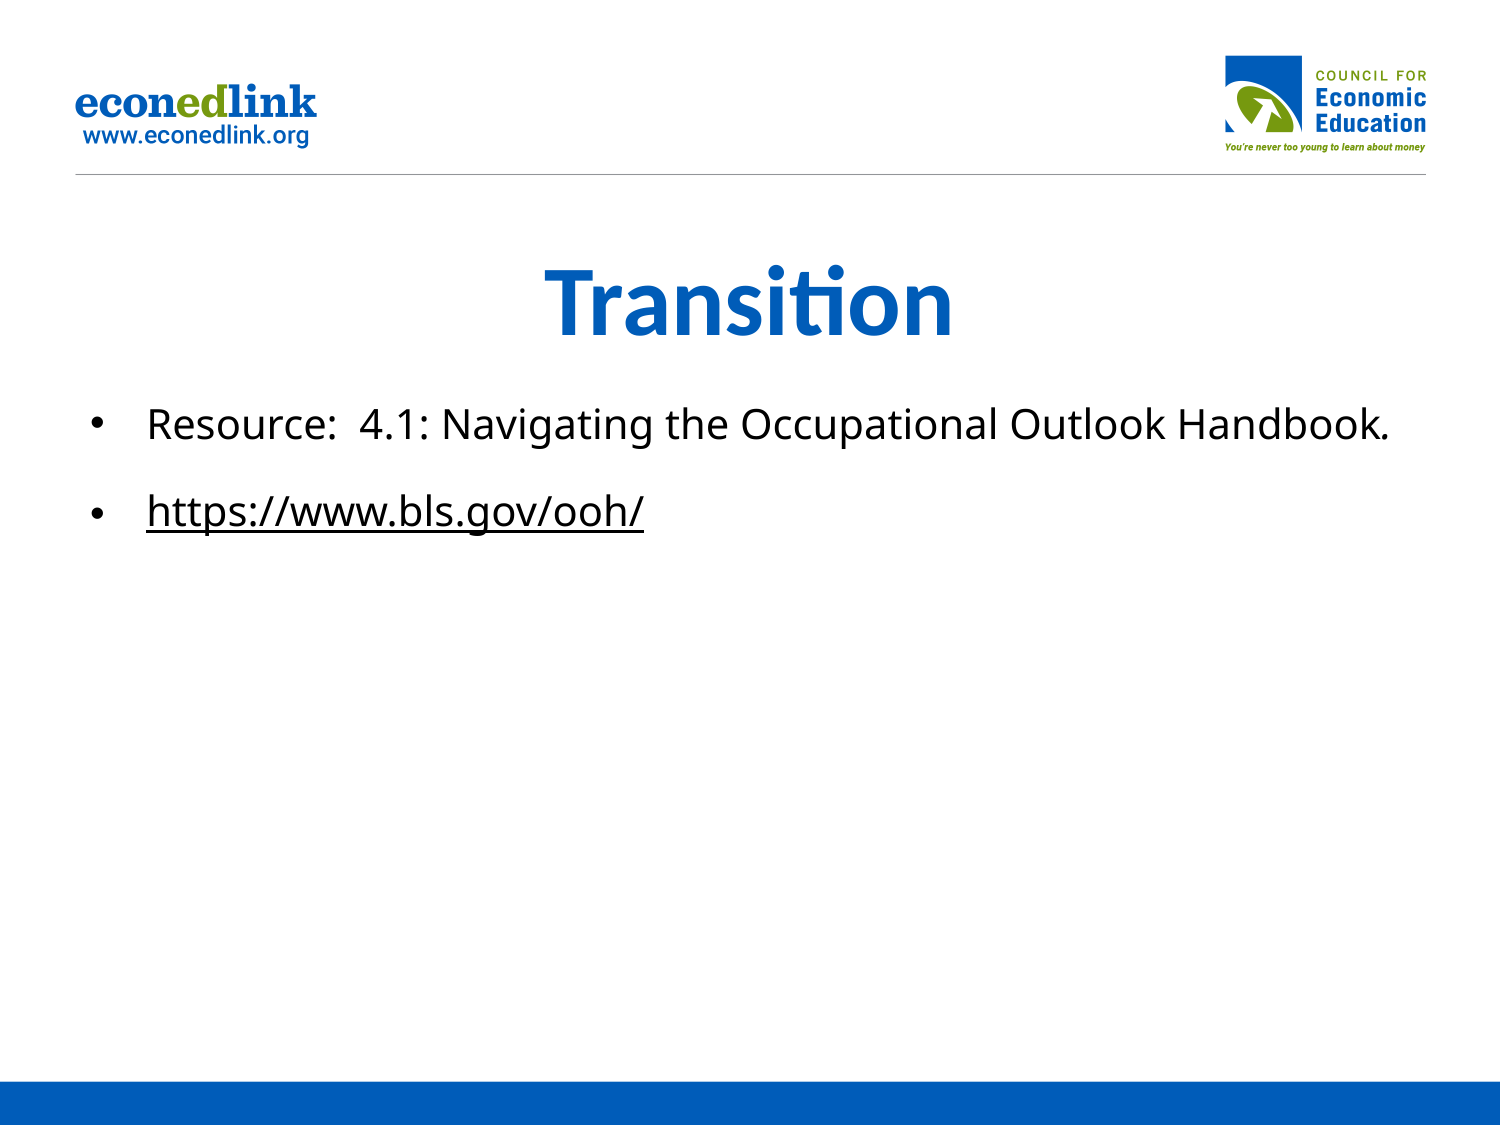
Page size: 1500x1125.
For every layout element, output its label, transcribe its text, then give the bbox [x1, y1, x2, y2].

list Resource: 4.1: Navigating the Occupational Outlook Handbook. https://www.bls.gov/ooh/ [74, 389, 1426, 1011]
title Transition [74, 202, 1426, 389]
picture [0, 0, 1500, 1125]
